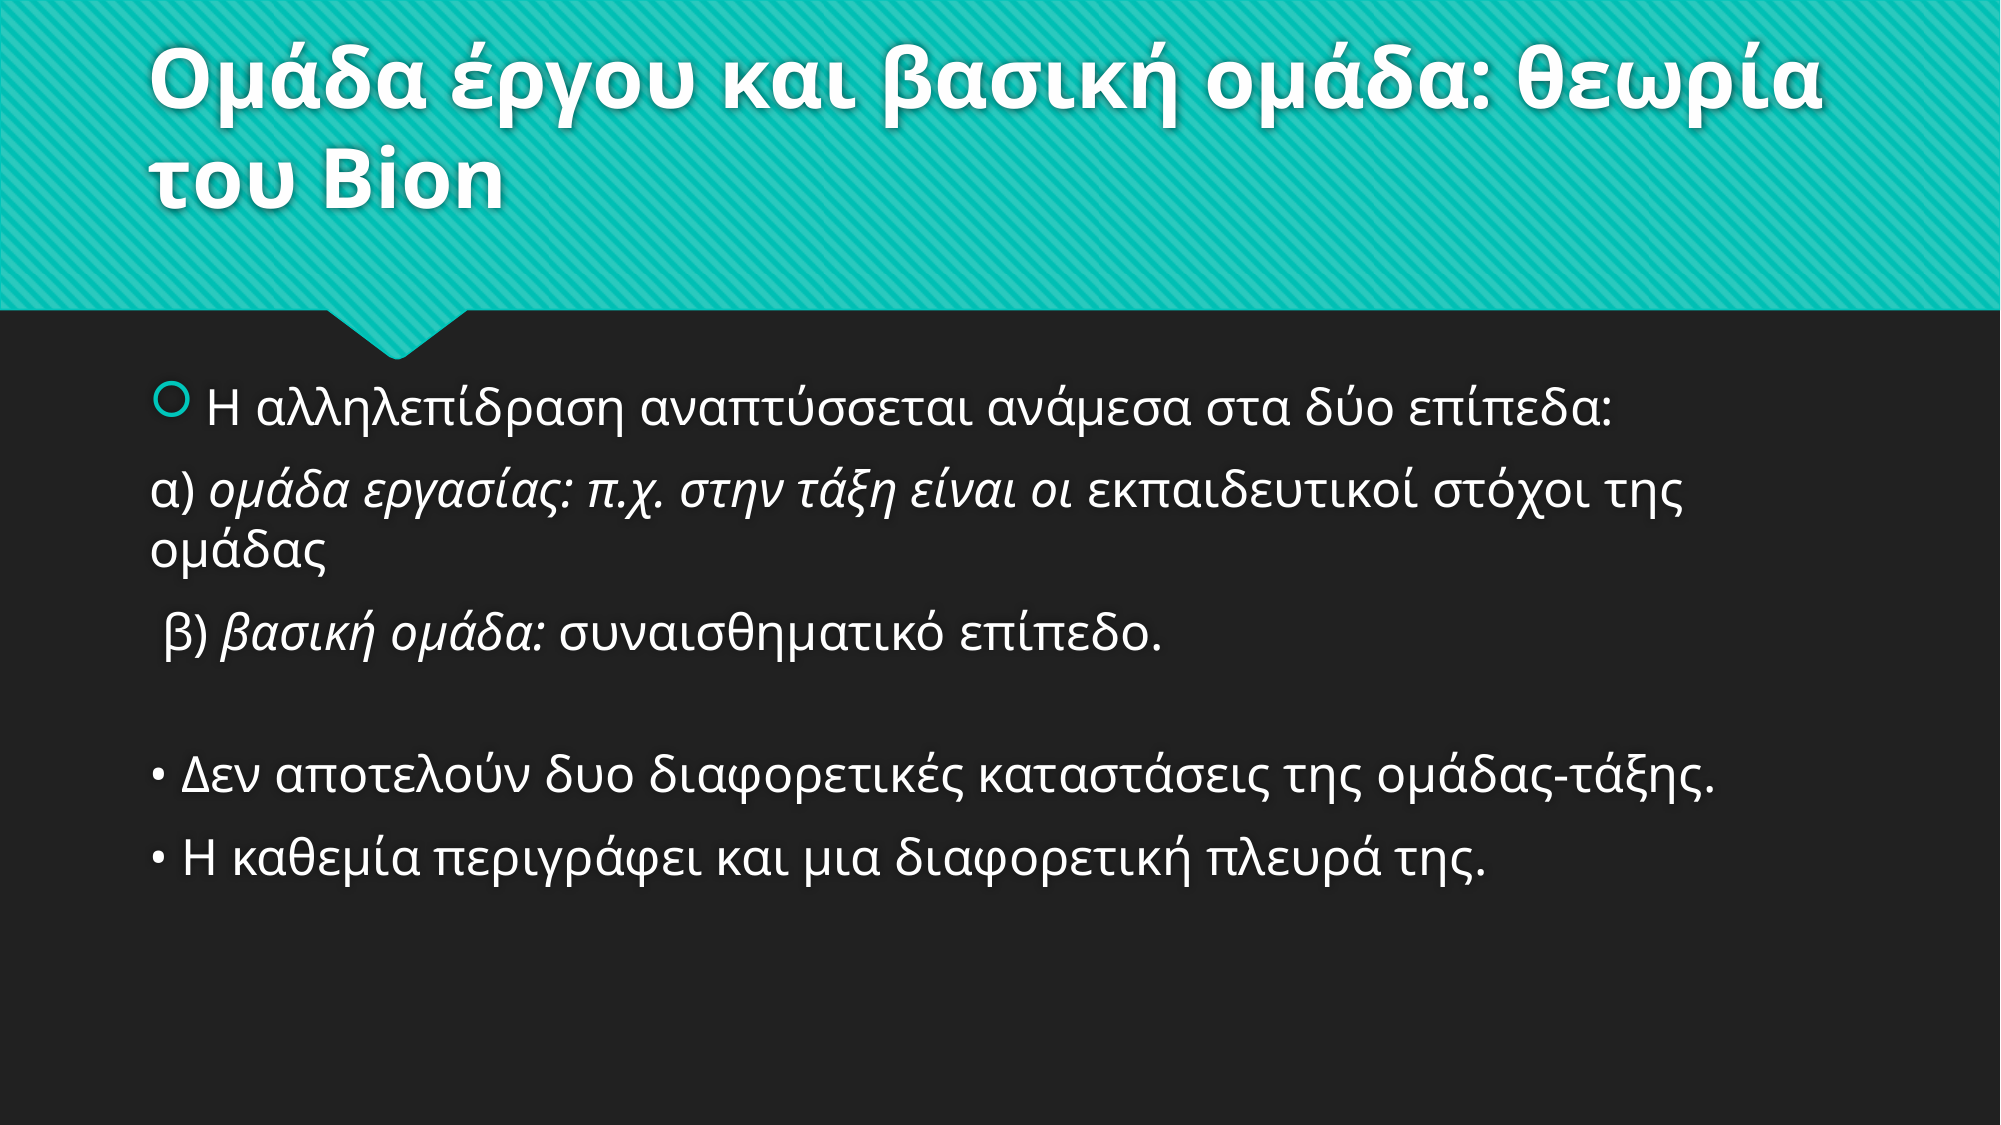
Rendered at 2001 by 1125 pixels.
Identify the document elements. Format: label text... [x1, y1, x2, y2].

list Η αλληλεπίδραση αναπτύσσεται ανάμεσα στα δύο επίπεδα: α) ομάδα εργασίας: π.χ. στην τάξη είναι οι εκπαιδευτικοί στόχοι της ομάδας β) βασική ομάδα: συναισθηματικό επίπεδο. • Δεν αποτελούν δυο διαφορετικές καταστάσεις της ομάδας-τάξης. • Η καθεμία περιγράφει και μια διαφορετική πλευρά της. [134, 364, 1866, 962]
title Ομάδα έργου και βασική ομάδα: θεωρία του Bion [132, 73, 1868, 233]
